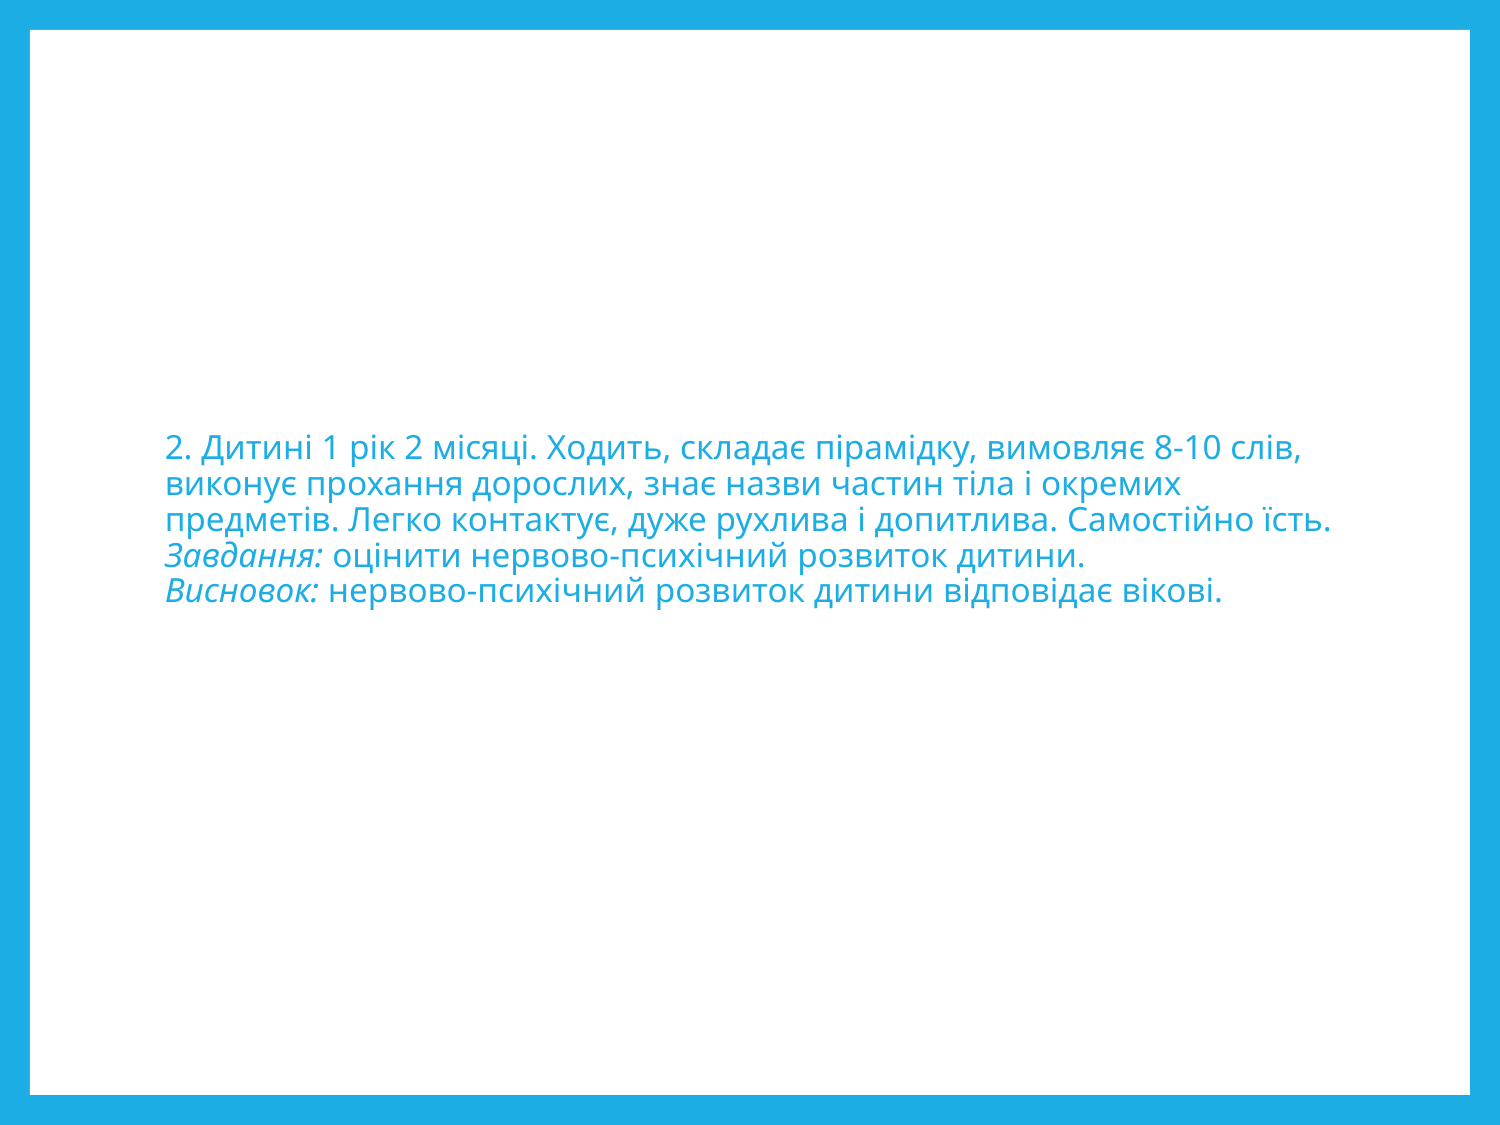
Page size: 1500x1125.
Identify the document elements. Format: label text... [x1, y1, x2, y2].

title 2. Дитині 1 рік 2 місяці. Ходить, складає пірамідку, вимовляє 8-10 слів, виконує прохання дорослих, знає назви частин тіла і окремих предметів. Легко контактує, дуже рухлива і допитлива. Самостійно їсть. Завдання: оцінити нервово-психічний розвиток дитини. Висновок: нервово-психічний розвиток дитини відповідає вікові. [149, 409, 1365, 632]
